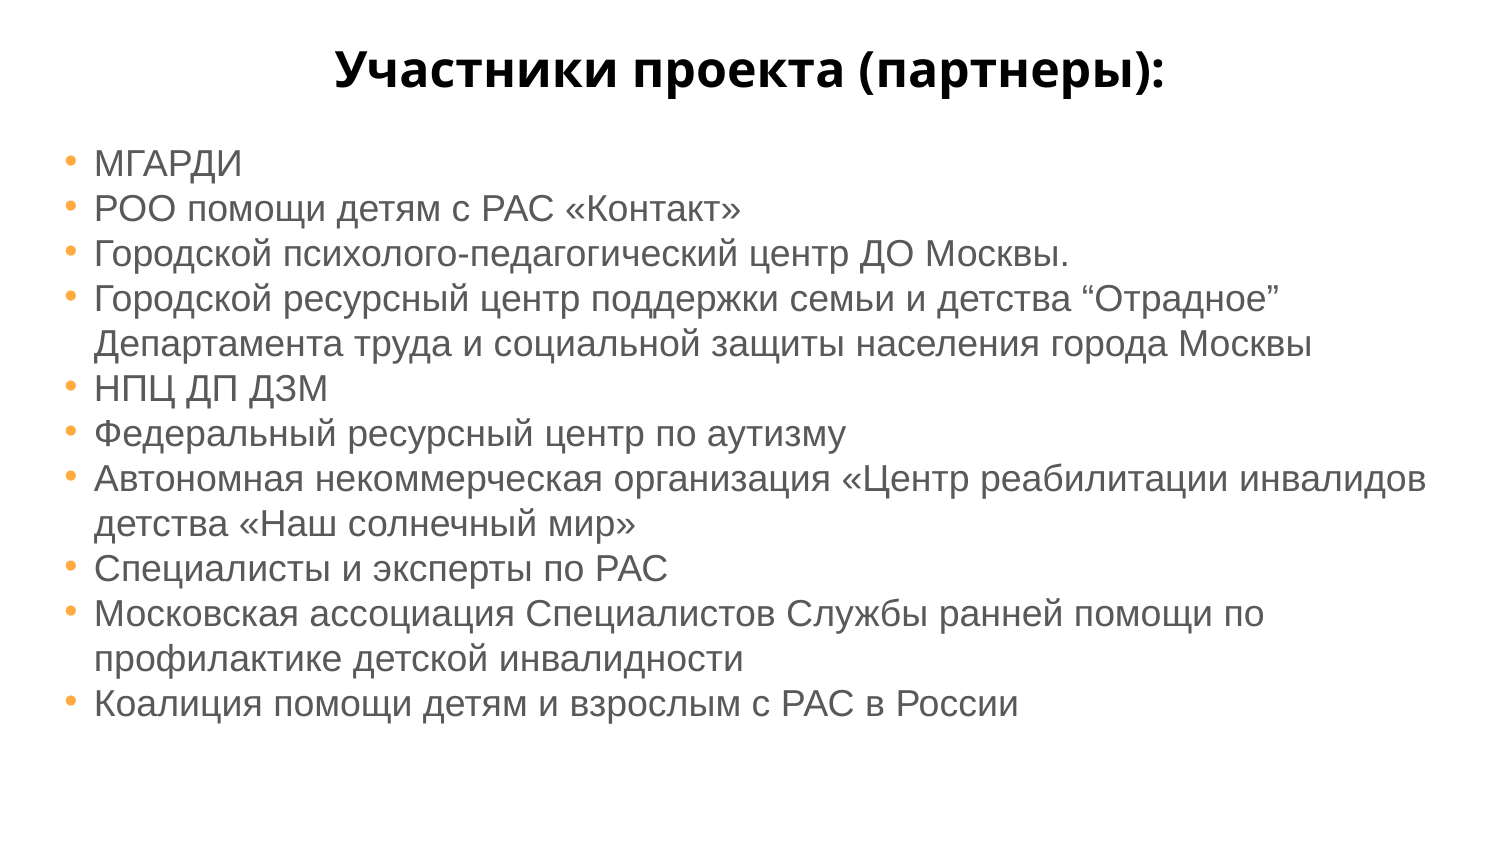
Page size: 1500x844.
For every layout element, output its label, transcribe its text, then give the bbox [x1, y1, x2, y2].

list МГАРДИ РОО помощи детям с РАС «Контакт» Городской психолого-педагогический центр ДО Москвы. Городской ресурсный центр поддержки семьи и детства “Отрадное” Департамента труда и социальной защиты населения города Москвы НПЦ ДП ДЗМ Федеральный ресурсный центр по аутизму Автономная некоммерческая организация «Центр реабилитации инвалидов детства «Наш солнечный мир» Специалисты и эксперты по РАС Московская ассоциация Специалистов Службы ранней помощи по профилактике детской инвалидности Коалиция помощи детям и взрослым с РАС в России [51, 131, 1449, 693]
title Участники проекта (партнеры): [51, 20, 1449, 115]
